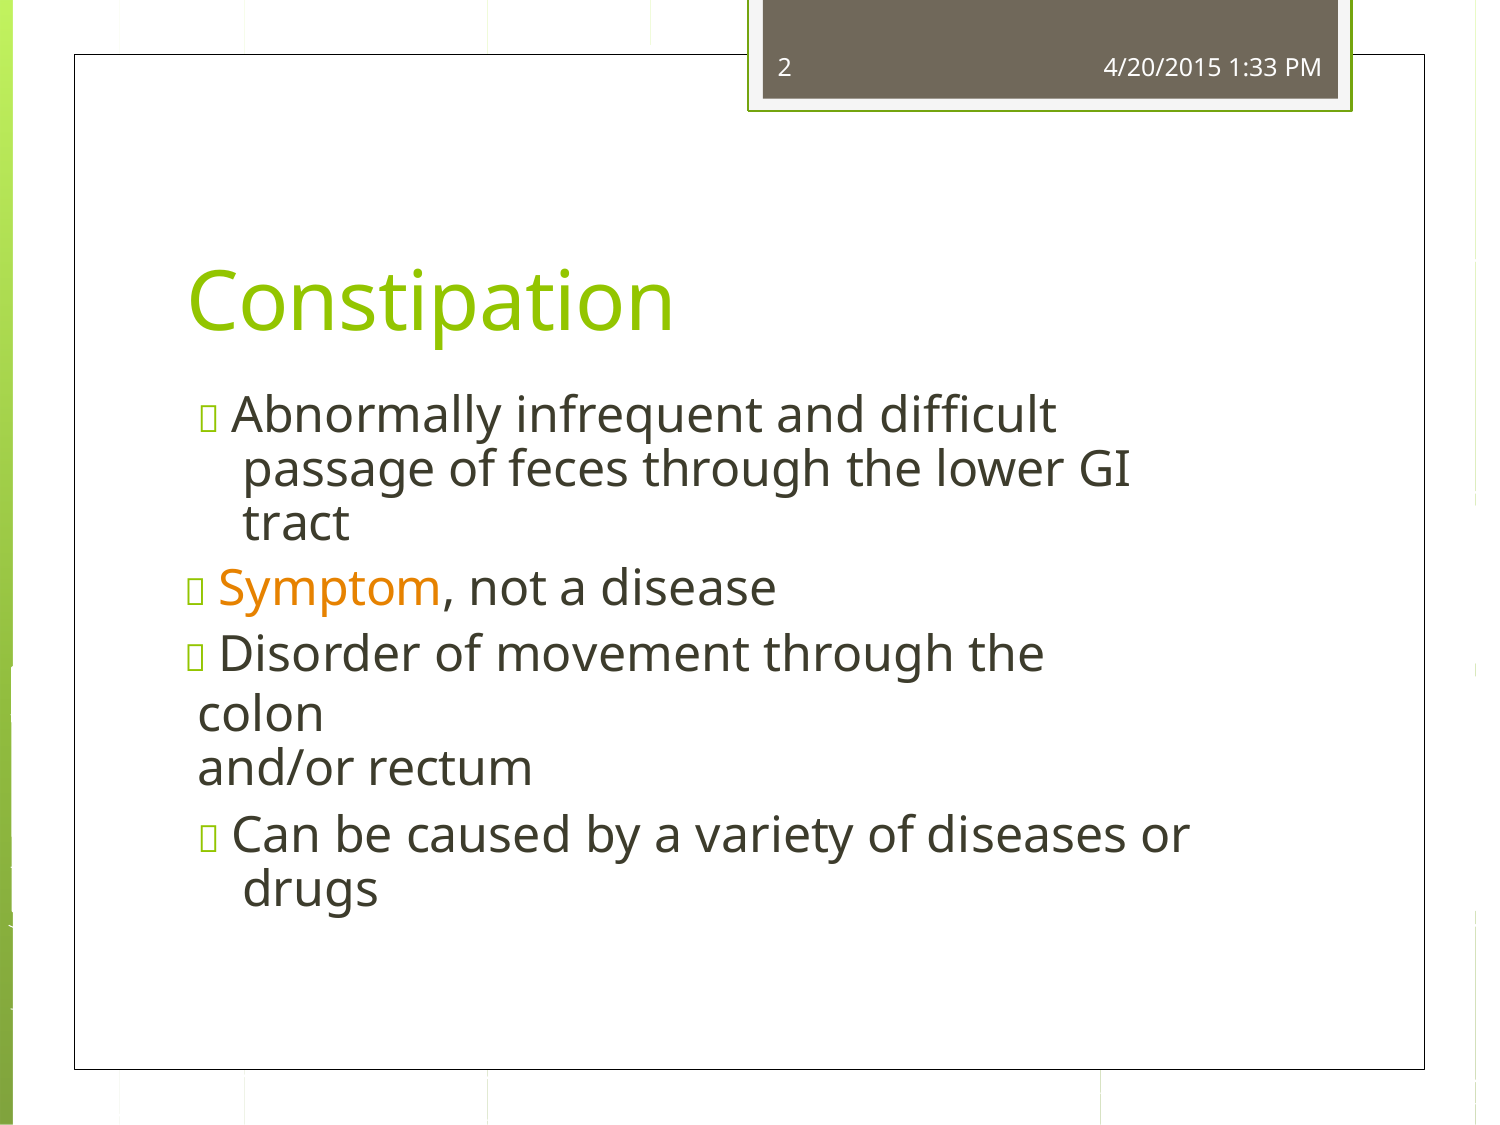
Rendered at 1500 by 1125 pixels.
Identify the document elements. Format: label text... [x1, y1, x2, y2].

text_box 2 [775, 51, 794, 83]
text_box 4/20/2015 1:33 PM [1101, 51, 1325, 84]
text_box Constipation  Abnormally infrequent and difficult passage of feces through the lower GI tract  Symptom, not a disease  Disorder of movement through the colon and/or rectum  Can be caused by a variety of diseases or drugs [184, 246, 1268, 857]
picture [0, 0, 12, 1125]
